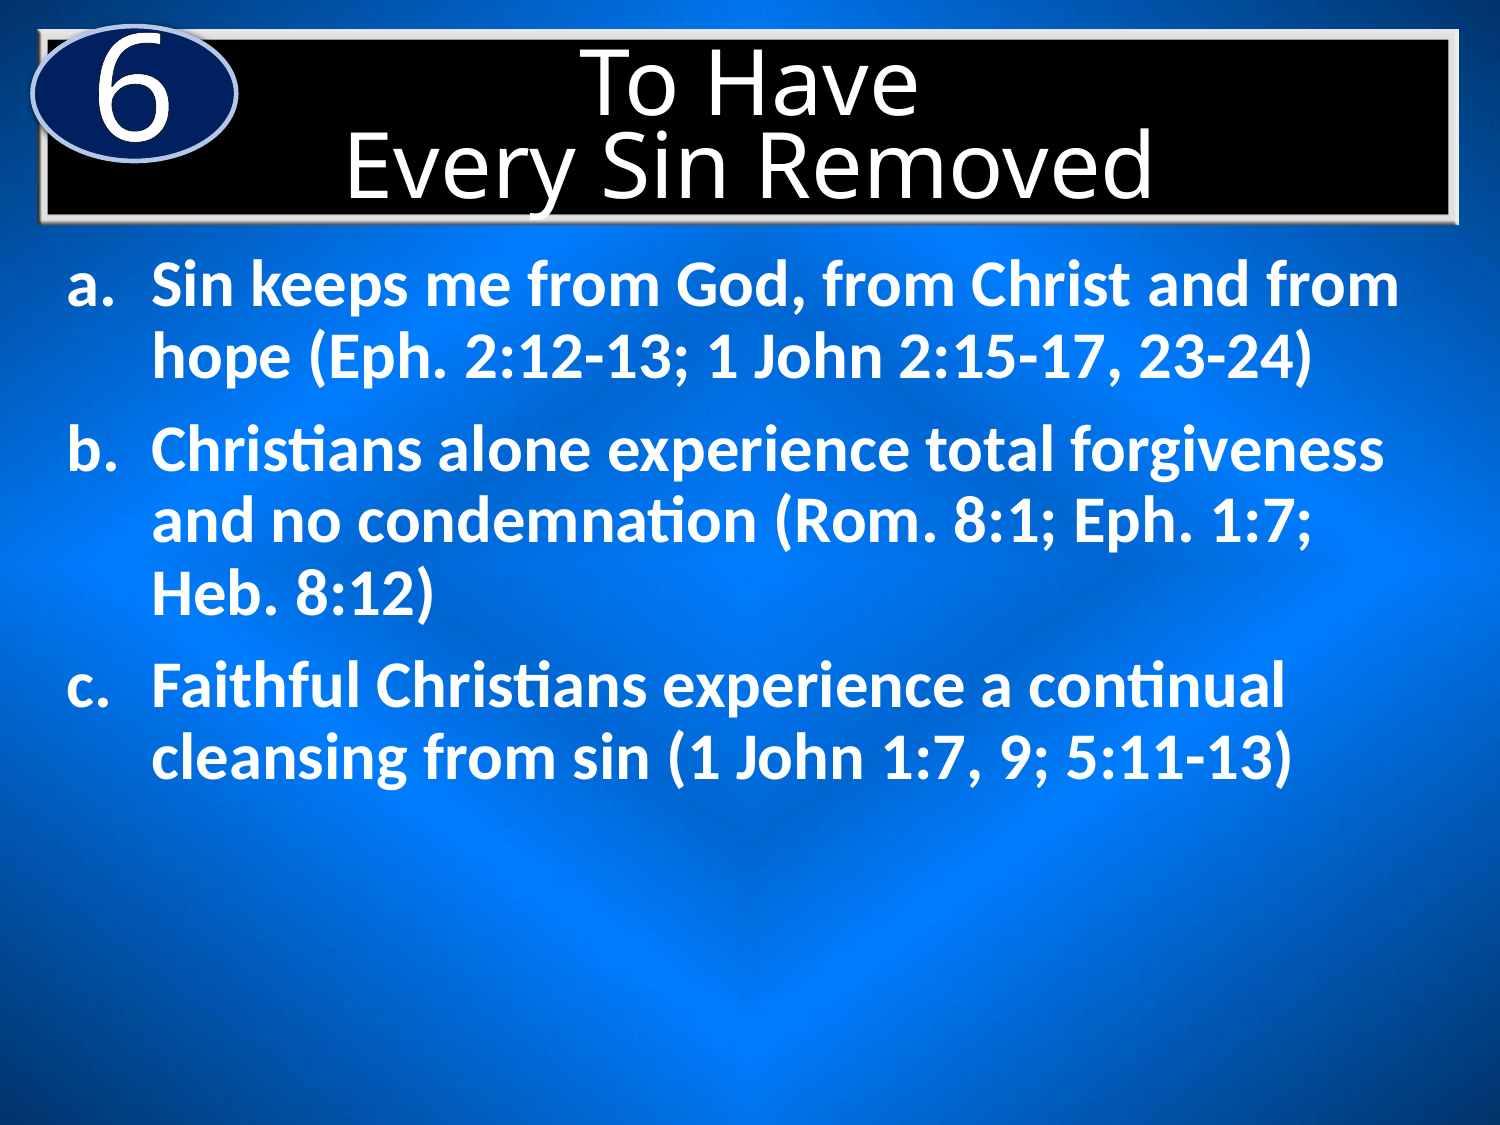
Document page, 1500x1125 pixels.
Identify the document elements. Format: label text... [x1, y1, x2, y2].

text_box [31, 0, 237, 181]
list Sin keeps me from God, from Christ and from hope (Eph. 2:12-13; 1 John 2:15-17, 23-24) Christians alone experience total forgiveness and no condemnation (Rom. 8:1; Eph. 1:7; Heb. 8:12) Faithful Christians experience a continual cleansing from sin (1 John 1:7, 9; 5:11-13) [51, 241, 1466, 1108]
picture [0, 0, 1500, 1125]
title To Have Every Sin Removed [51, 45, 1450, 220]
